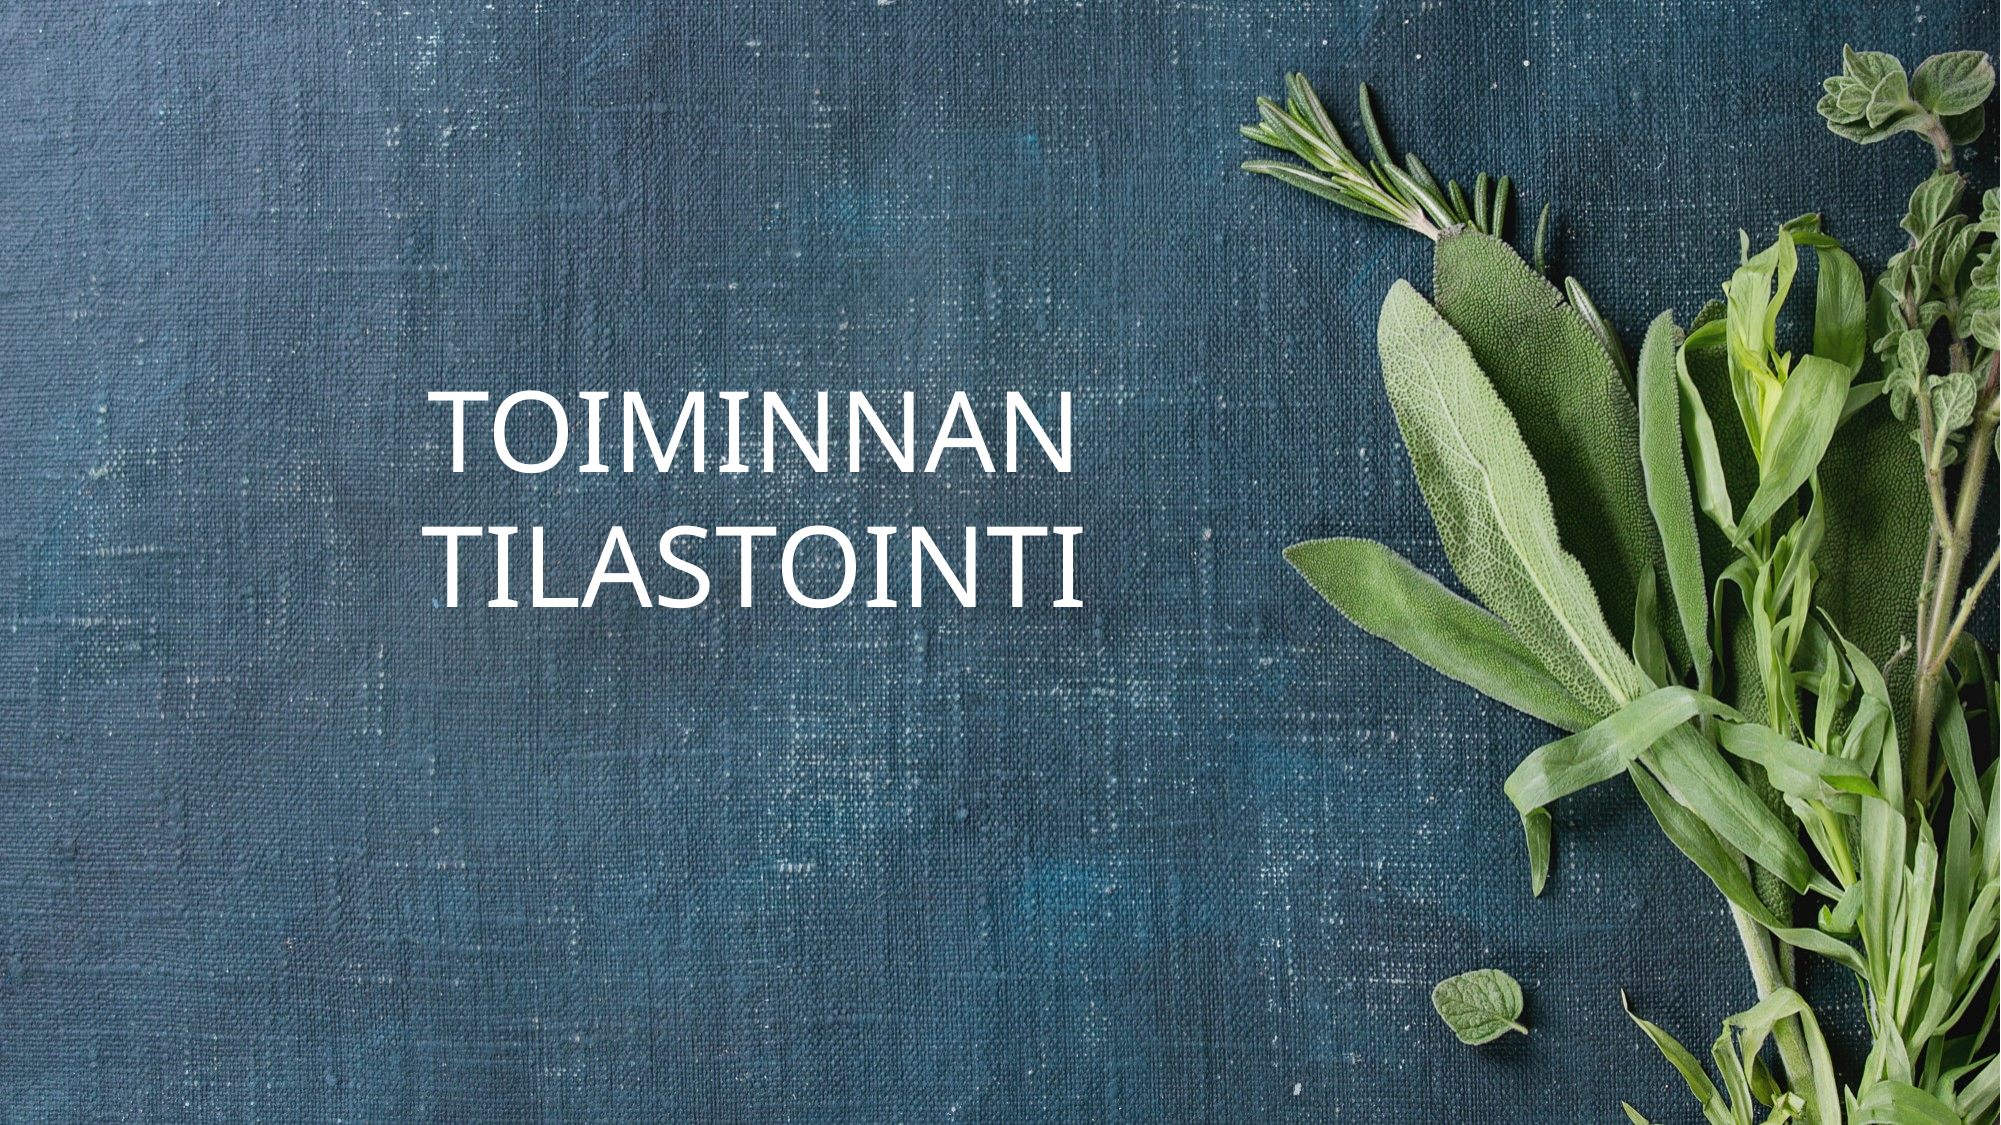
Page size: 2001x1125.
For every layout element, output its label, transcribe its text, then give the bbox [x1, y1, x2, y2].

picture [0, 0, 2000, 1125]
text_box TOIMINNAN TILASTOINTI [215, 352, 1295, 637]
